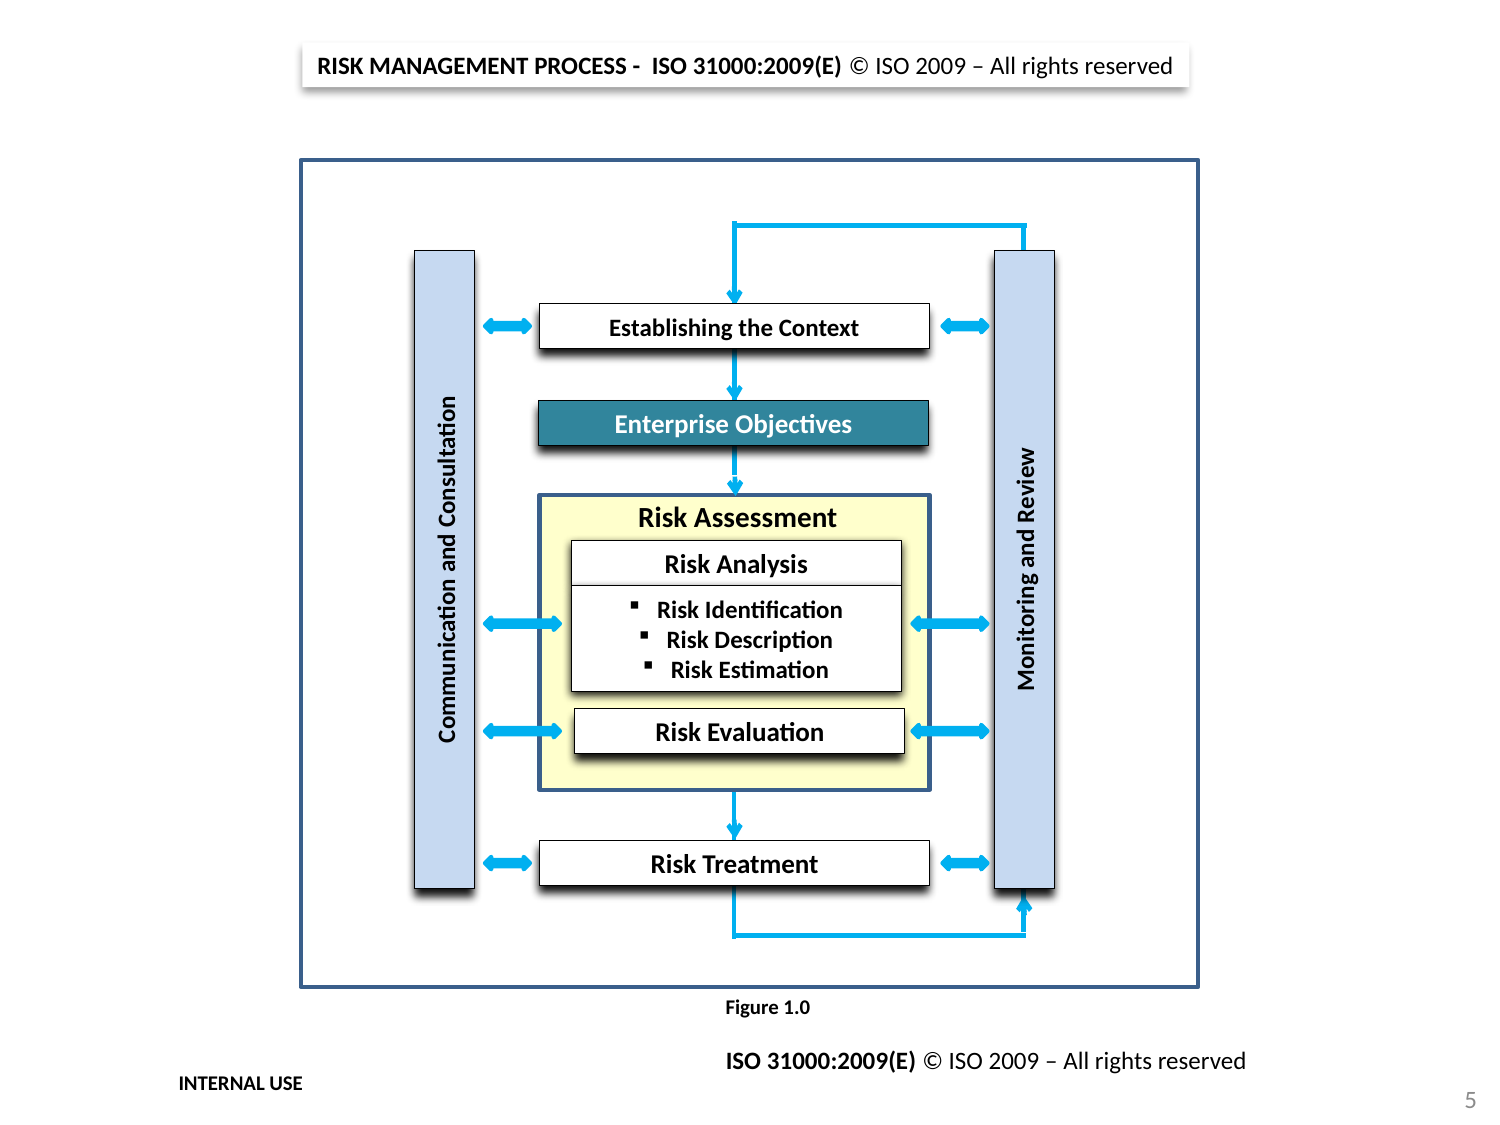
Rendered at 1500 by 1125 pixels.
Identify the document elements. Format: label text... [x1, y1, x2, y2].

slide_number 5 [1142, 1068, 1493, 1125]
footer INTERNAL USE [56, 1052, 425, 1112]
text_box Figure 1.0 [678, 994, 858, 1027]
text_box RISK MANAGEMENT PROCESS - ISO 31000:2009(E) © ISO 2009 – All rights reserved [302, 42, 1190, 88]
text_box ISO 31000:2009(E) © ISO 2009 – All rights reserved [699, 1037, 1263, 1083]
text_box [300, 159, 1199, 987]
